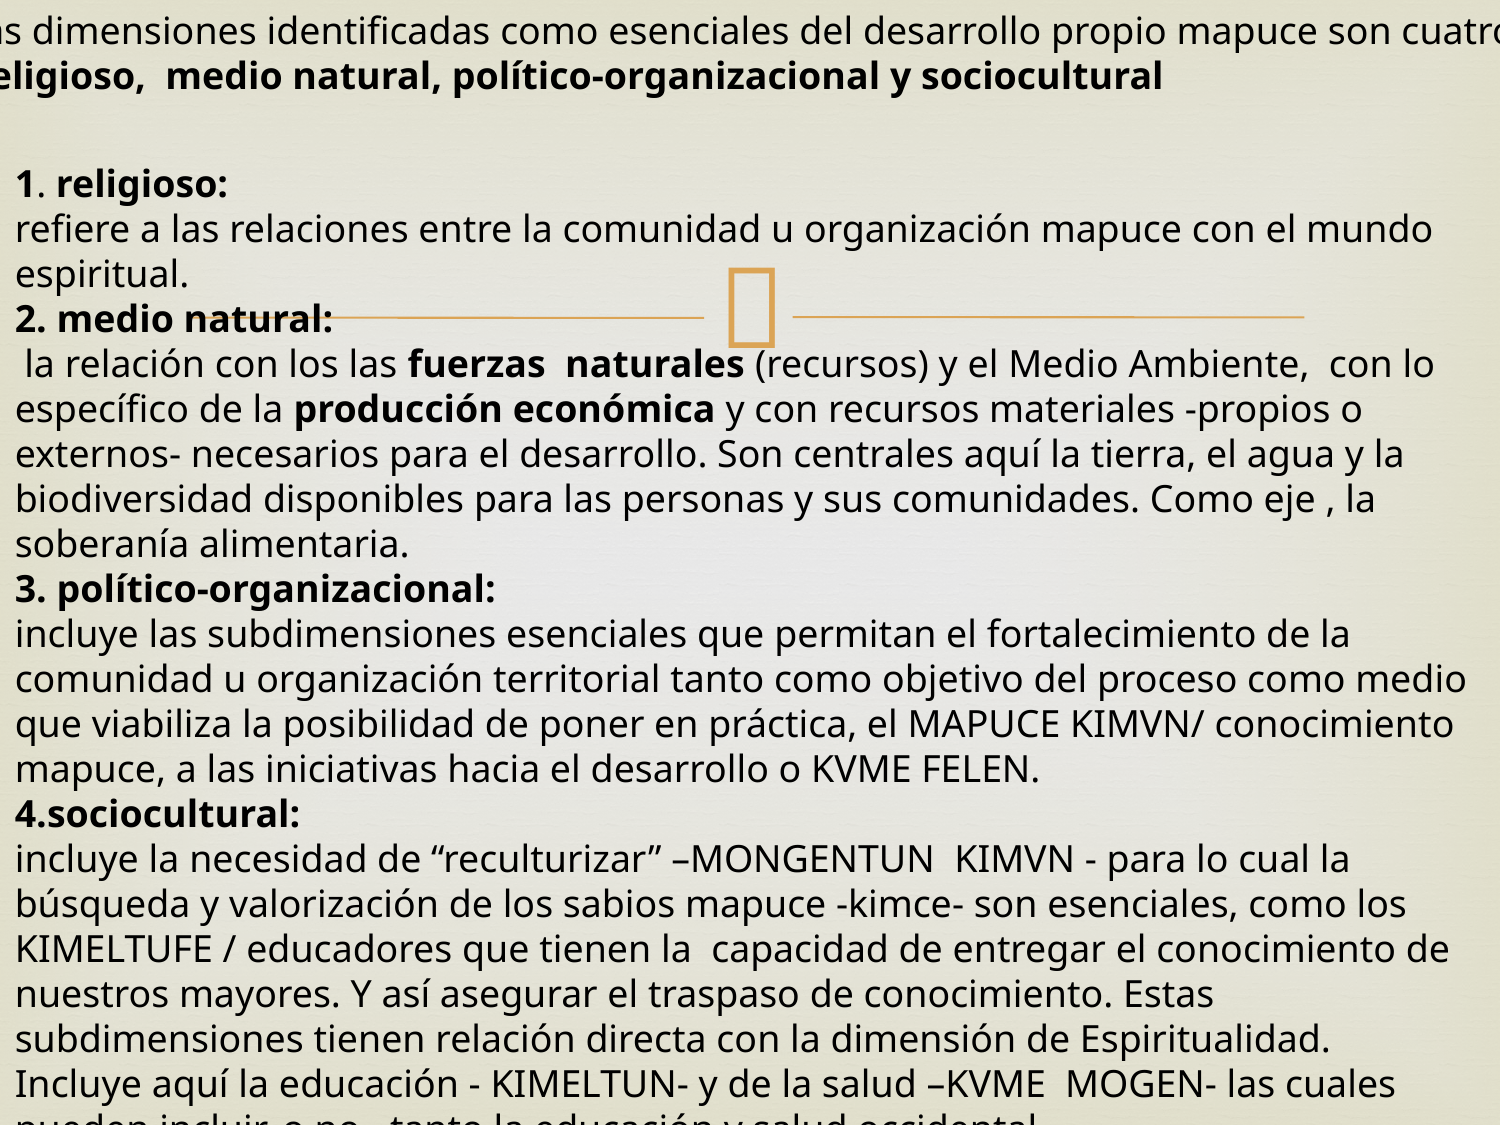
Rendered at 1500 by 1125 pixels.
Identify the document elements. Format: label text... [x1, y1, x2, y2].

text_box 1. religioso: refiere a las relaciones entre la comunidad u organización mapuce con el mundo espiritual. 2. medio natural: la relación con los las fuerzas naturales (recursos) y el Medio Ambiente, con lo específico de la producción económica y con recursos materiales -propios o externos- necesarios para el desarrollo. Son centrales aquí la tierra, el agua y la biodiversidad disponibles para las personas y sus comunidades. Como eje , la soberanía alimentaria. 3. político-organizacional: incluye las subdimensiones esenciales que permitan el fortalecimiento de la comunidad u organización territorial tanto como objetivo del proceso como medio que viabiliza la posibilidad de poner en práctica, el MAPUCE KIMVN/ conocimiento mapuce, a las iniciativas hacia el desarrollo o KVME FELEN. 4.sociocultural: incluye la necesidad de “reculturizar” –MONGENTUN KIMVN - para lo cual la búsqueda y valorización de los sabios mapuce -kimce- son esenciales, como los KIMELTUFE / educadores que tienen la capacidad de entregar el conocimiento de nuestros mayores. Y así asegurar el traspaso de conocimiento. Estas subdimensiones tienen relación directa con la dimensión de Espiritualidad. Incluye aquí la educación - KIMELTUN- y de la salud –KVME MOGEN- las cuales pueden incluir, o no, tanto la educación y salud occidental. [0, 152, 1500, 1125]
text_box las dimensiones identificadas como esenciales del desarrollo propio mapuce son cuatro: religioso, medio natural, político-organizacional y sociocultural [0, 0, 1500, 105]
